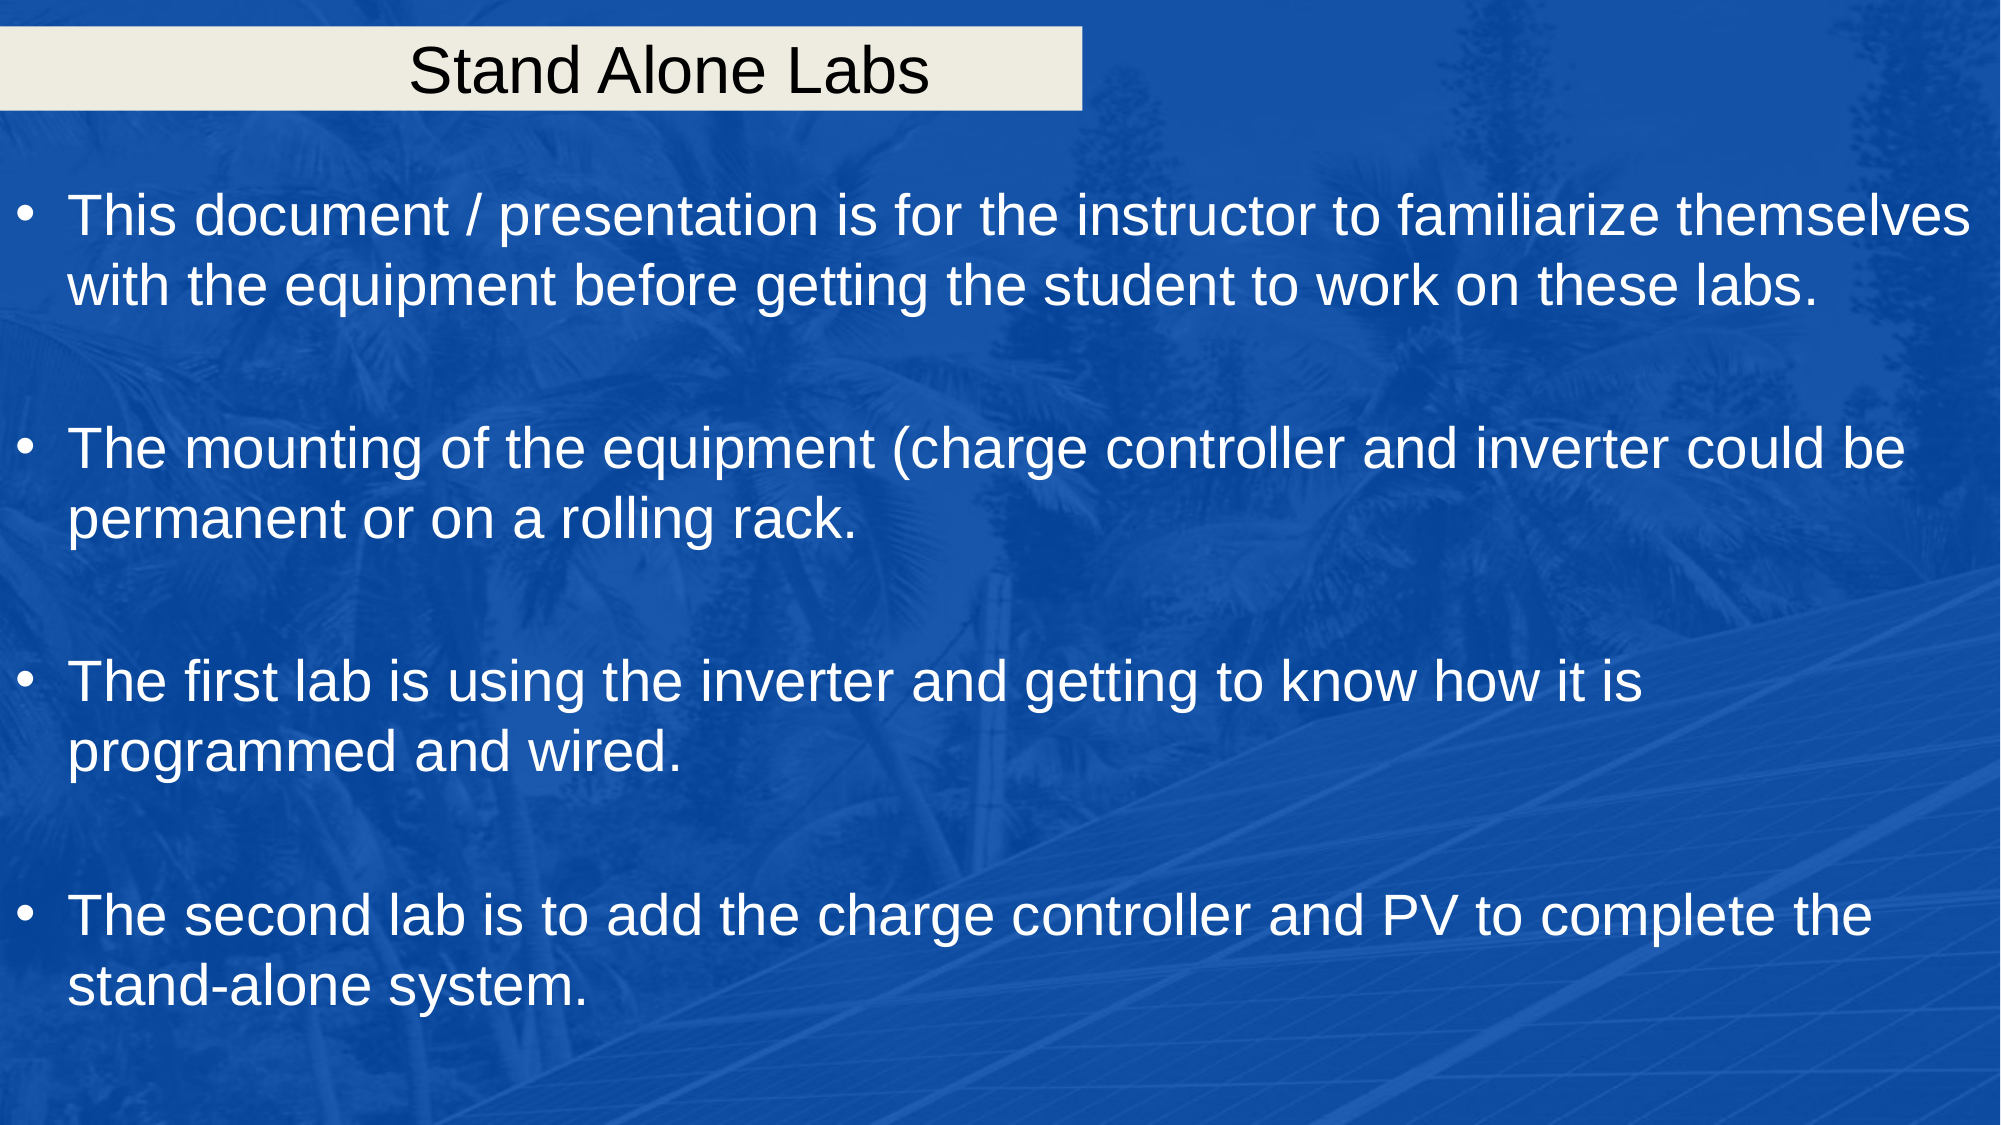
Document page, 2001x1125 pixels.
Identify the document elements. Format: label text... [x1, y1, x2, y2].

picture [0, 0, 2001, 1125]
list This document / presentation is for the instructor to familiarize themselves with the equipment before getting the student to work on these labs. The mounting of the equipment (charge controller and inverter could be permanent or on a rolling rack. The first lab is using the inverter and getting to know how it is programmed and wired. The second lab is to add the charge controller and PV to complete the stand-alone system. [0, 169, 2000, 1114]
title Stand Alone Labs [274, 11, 1066, 123]
